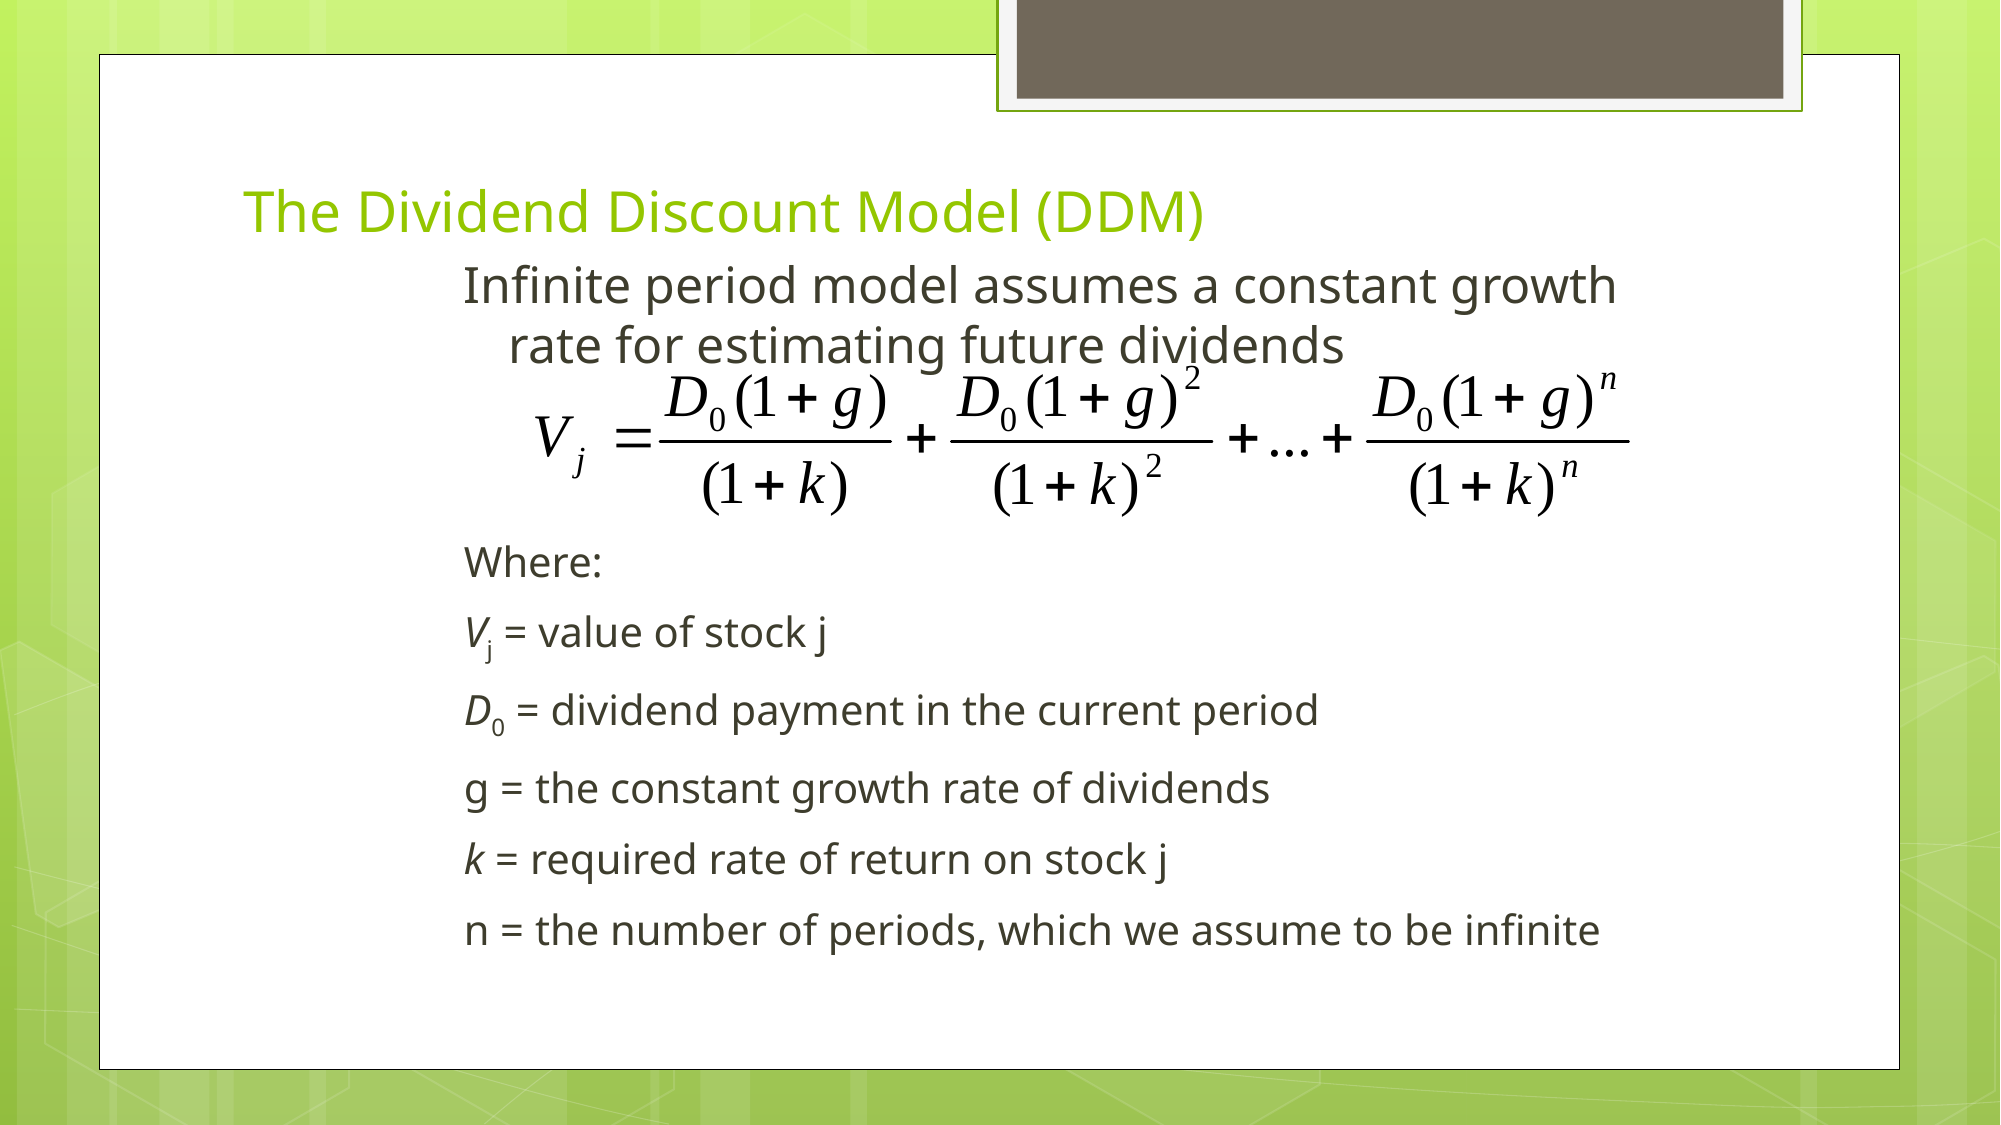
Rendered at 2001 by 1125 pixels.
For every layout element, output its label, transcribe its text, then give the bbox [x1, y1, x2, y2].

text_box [528, 350, 1640, 529]
list Infinite period model assumes a constant growth rate for estimating future dividends Where: Vj = value of stock j D0 = dividend payment in the current period g = the constant growth rate of dividends k = required rate of return on stock j n = the number of periods, which we assume to be infinite [437, 246, 1688, 1113]
title The Dividend Discount Model (DDM) [228, 168, 1765, 252]
